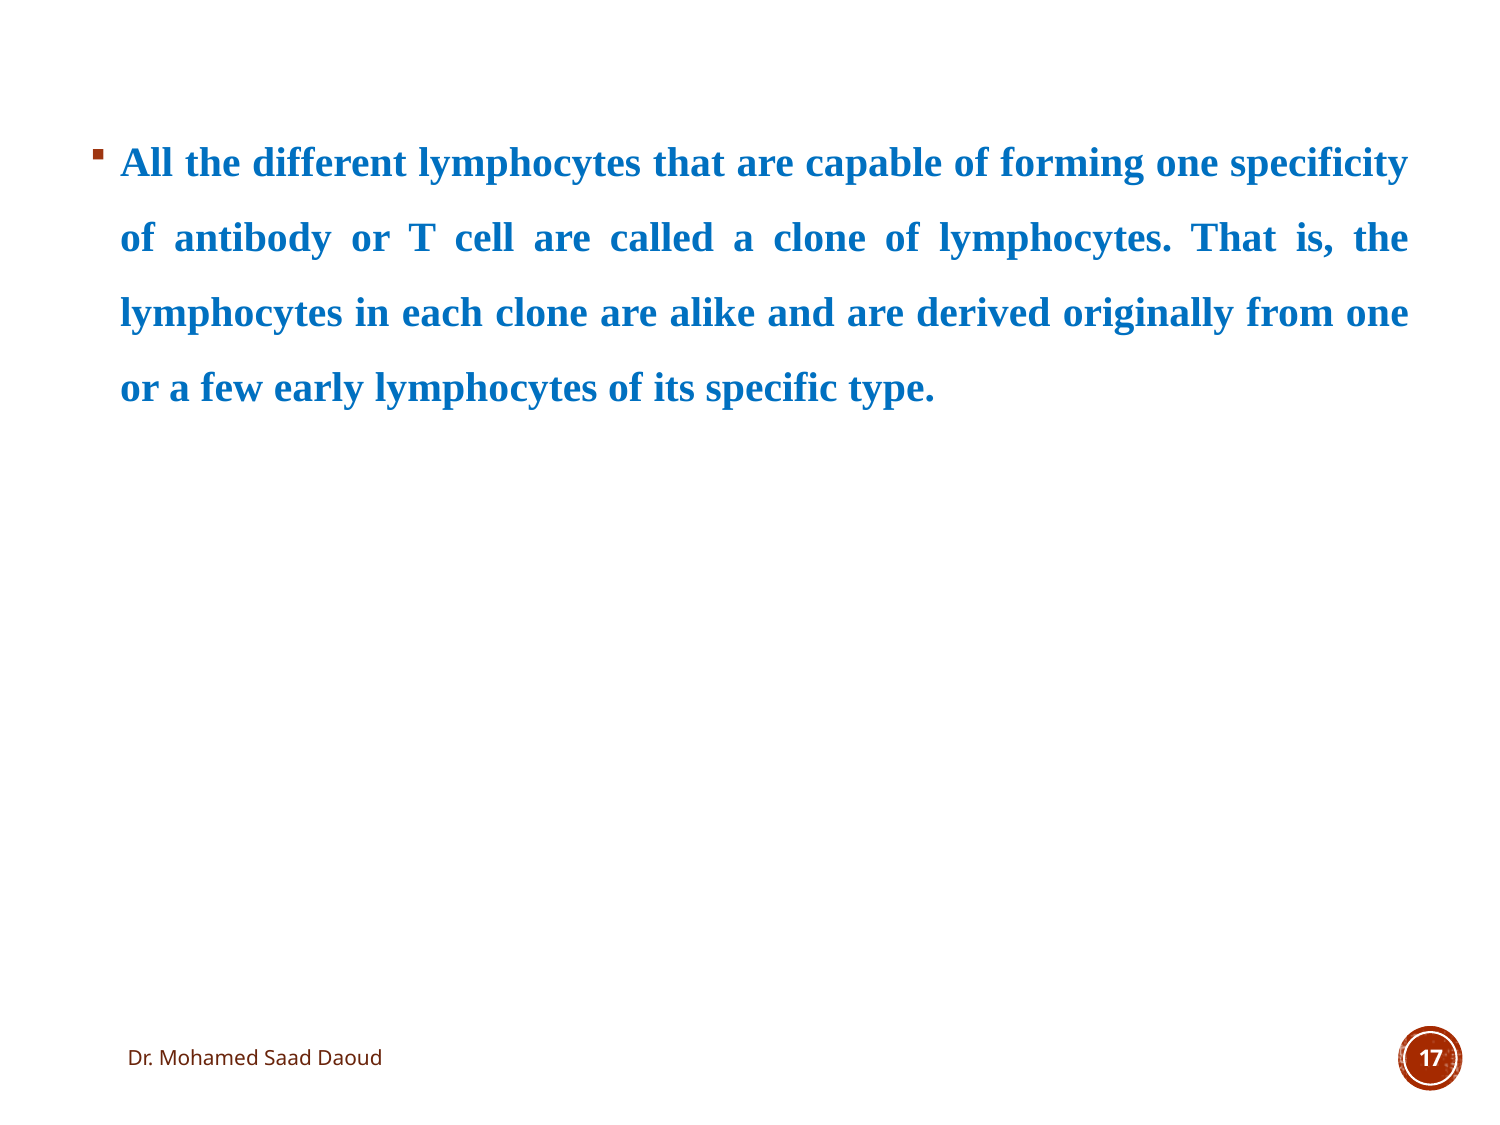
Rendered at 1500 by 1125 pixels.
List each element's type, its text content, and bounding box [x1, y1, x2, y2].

slide_number 17 [1391, 1028, 1471, 1089]
footer Dr. Mohamed Saad Daoud [112, 1028, 891, 1089]
list All the different lymphocytes that are capable of forming one specificity of antibody or T cell are called a clone of lymphocytes. That is, the lymphocytes in each clone are alike and are derived originally from one or a few early lymphocytes of its specific type. [75, 101, 1425, 1071]
